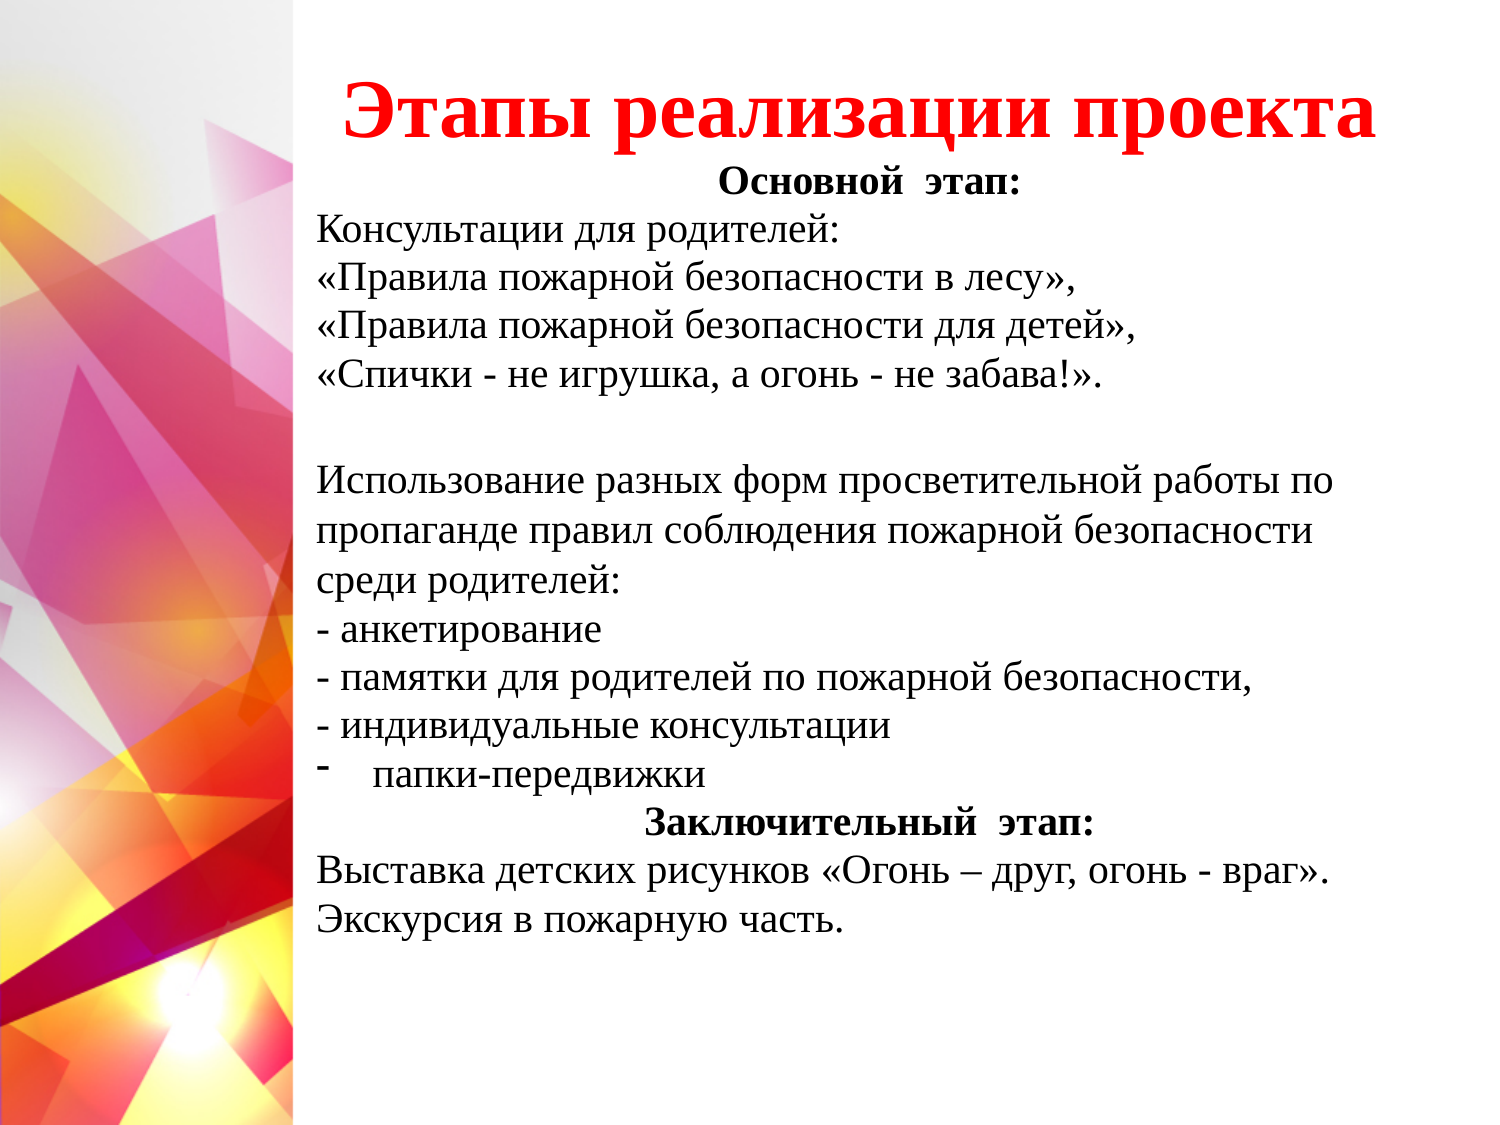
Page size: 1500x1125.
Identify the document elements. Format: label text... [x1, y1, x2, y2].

picture [0, 0, 1500, 1125]
list Этапы реализации проекта Основной этап: Консультации для родителей: «Правила пожарной безопасности в лесу», «Правила пожарной безопасности для детей», «Спички - не игрушка, а огонь - не забава!». Использование разных форм просветительной работы по пропаганде правил соблюдения пожарной безопасности среди родителей: - анкетирование - памятки для родителей по пожарной безопасности, - индивидуальные консультации папки-передвижки Заключительный этап: Выставка детских рисунков «Огонь – друг, огонь - враг». Экскурсия в пожарную часть. [301, 66, 1439, 1094]
